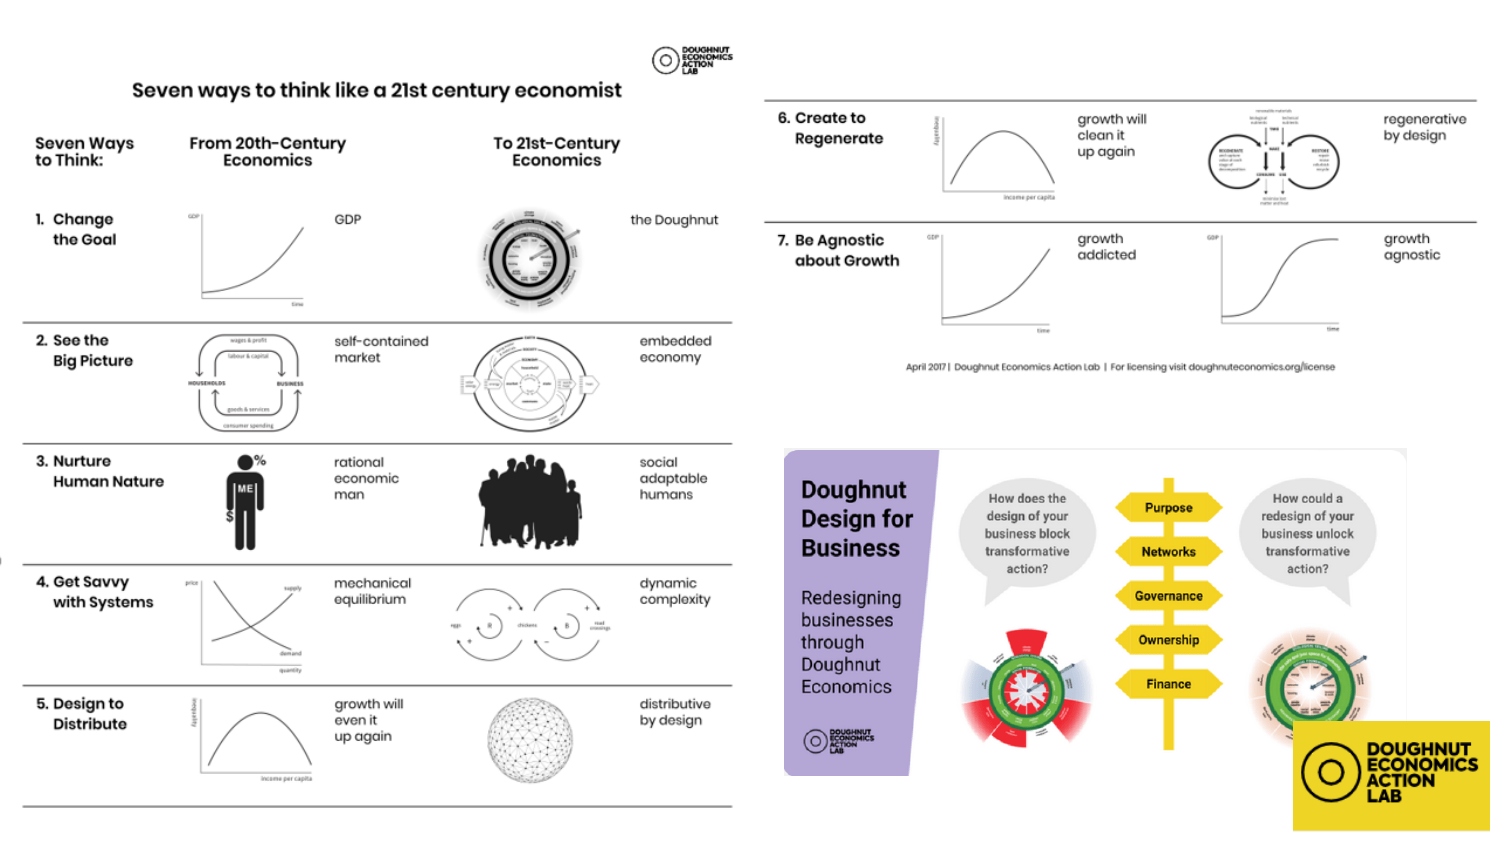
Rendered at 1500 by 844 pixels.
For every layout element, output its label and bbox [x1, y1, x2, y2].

picture [749, 89, 1489, 388]
picture [0, 32, 742, 810]
picture [1293, 721, 1490, 832]
list [783, 448, 1407, 776]
